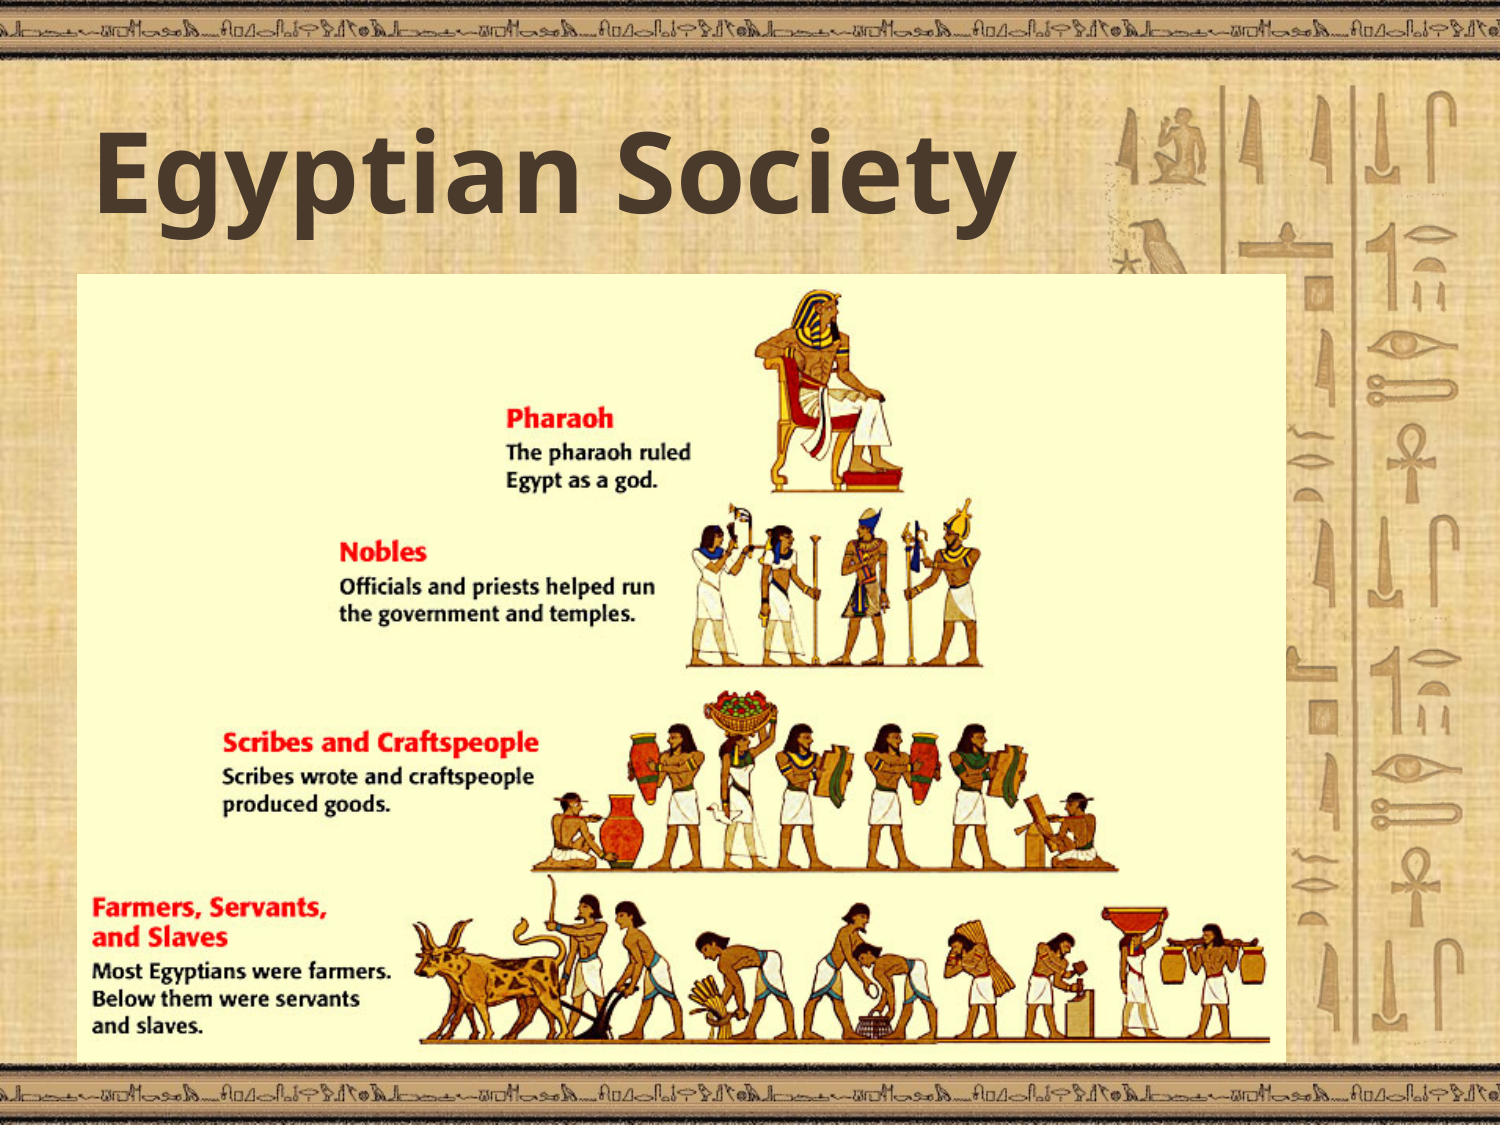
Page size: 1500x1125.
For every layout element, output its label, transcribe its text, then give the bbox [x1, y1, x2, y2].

title Egyptian Society [37, 75, 1100, 263]
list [62, 274, 1301, 1062]
picture [0, 0, 1500, 1125]
